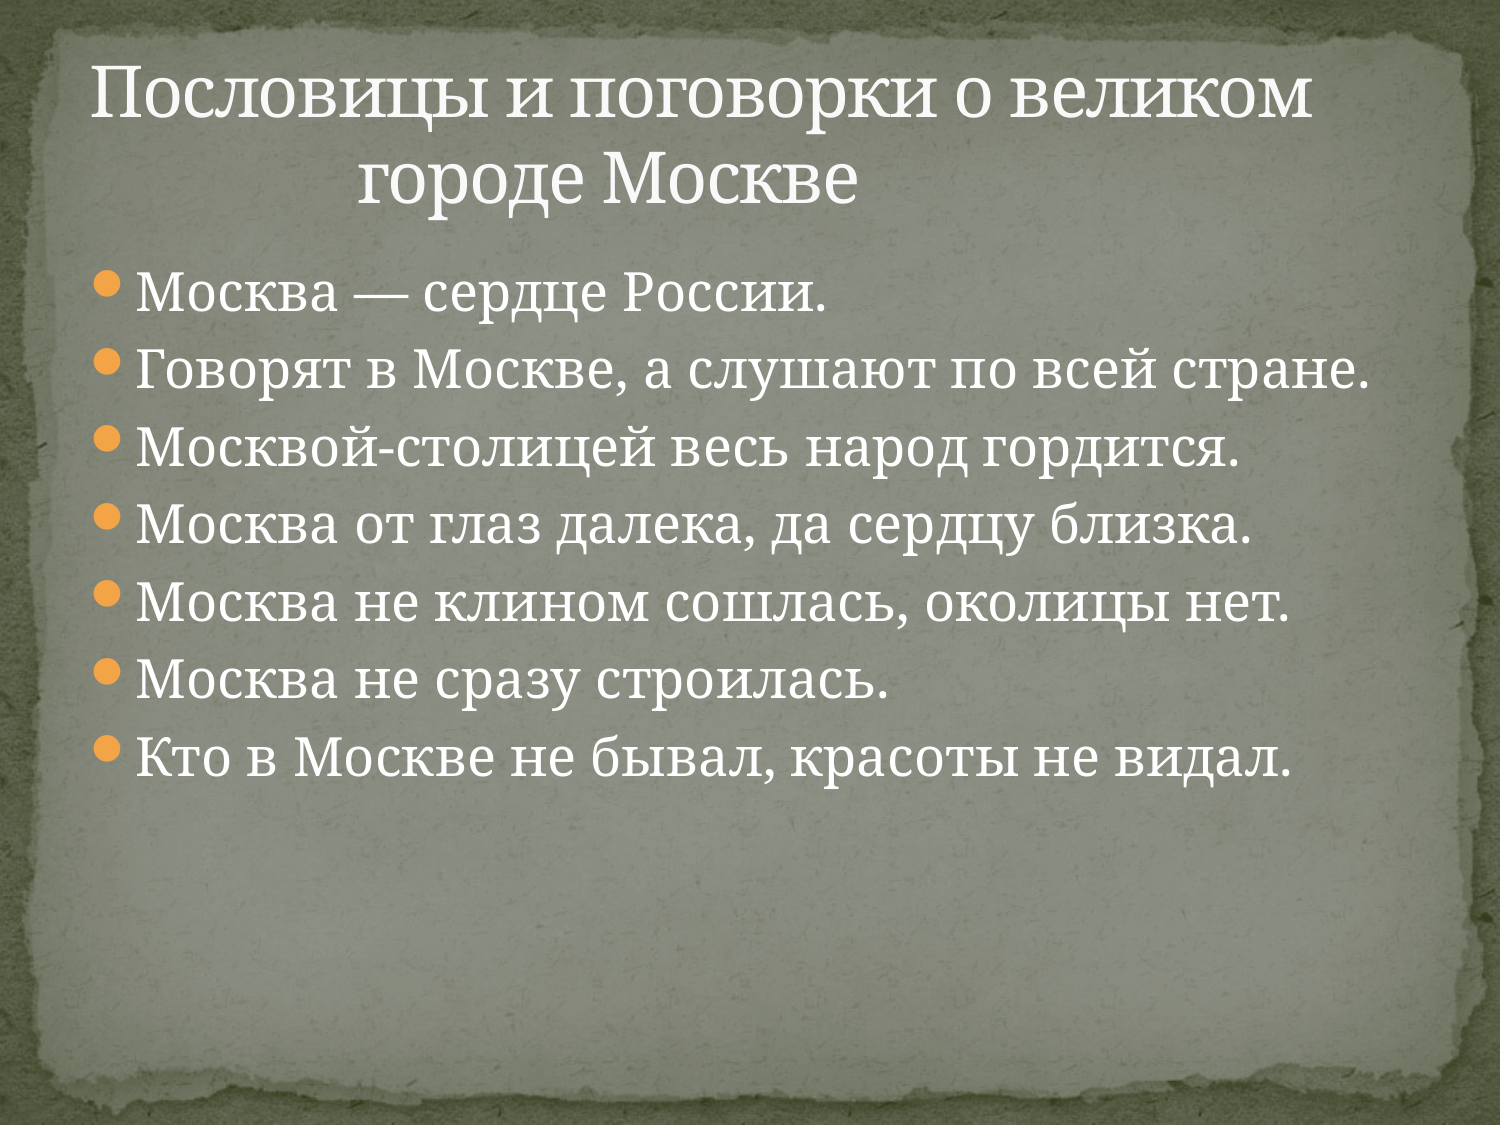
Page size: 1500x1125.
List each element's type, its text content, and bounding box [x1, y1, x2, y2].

title Пословицы и поговорки о великом городе Москве [74, 24, 1425, 225]
list Москва — сердце России. Говорят в Москве, а слушают по всей стране. Москвой-столицей весь народ гордится. Москва от глаз далека, да сердцу близка. Москва не клином сошлась, околицы нет. Москва не сразу строилась. Кто в Москве не бывал, красоты не видал. [75, 249, 1425, 1000]
